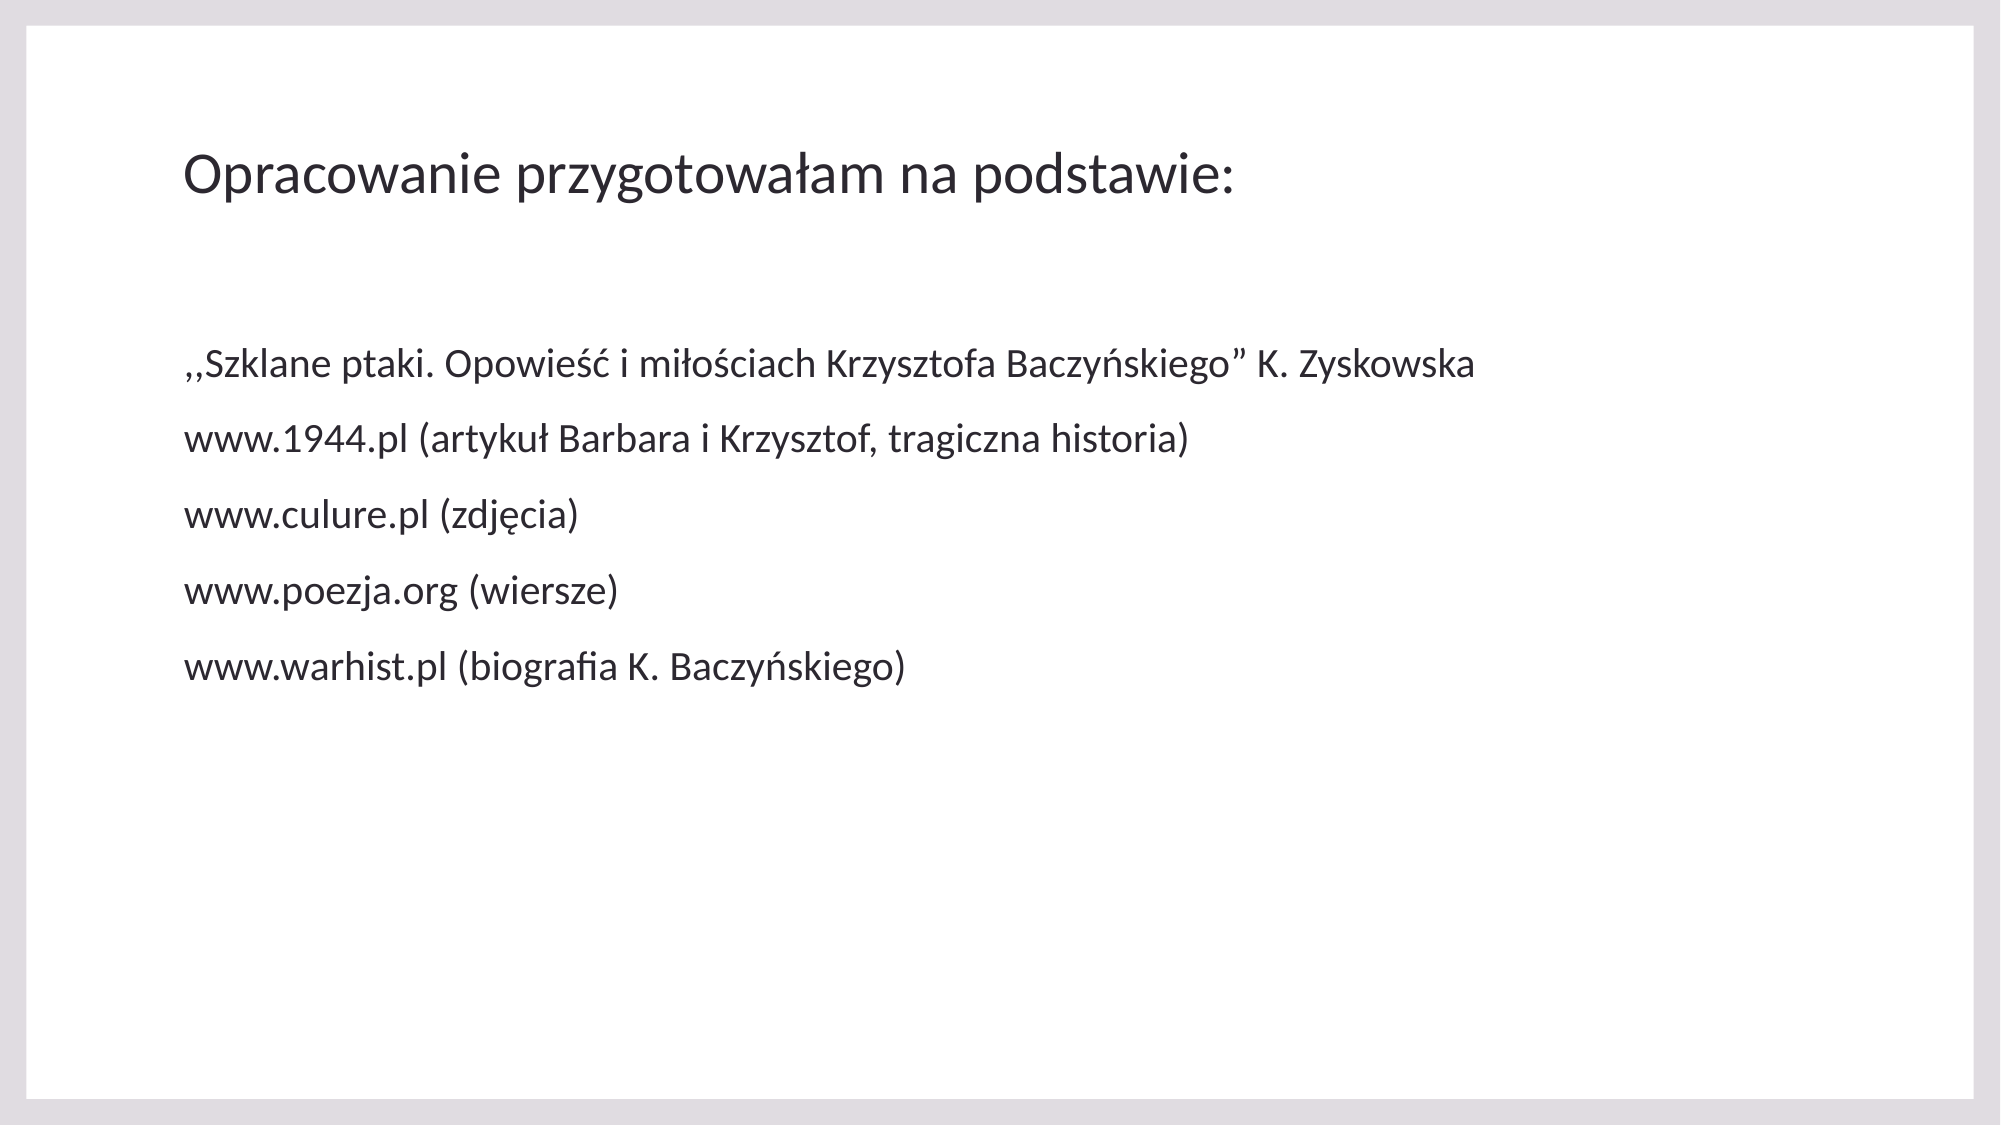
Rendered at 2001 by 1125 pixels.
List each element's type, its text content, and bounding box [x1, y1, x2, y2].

list ,,Szklane ptaki. Opowieść i miłościach Krzysztofa Baczyńskiego” K. Zyskowska www.1944.pl (artykuł Barbara i Krzysztof, tragiczna historia) www.culure.pl (zdjęcia) www.poezja.org (wiersze) www.warhist.pl (biografia K. Baczyńskiego) [168, 322, 1832, 1006]
title Opracowanie przygotowałam na podstawie: [168, 118, 1832, 285]
